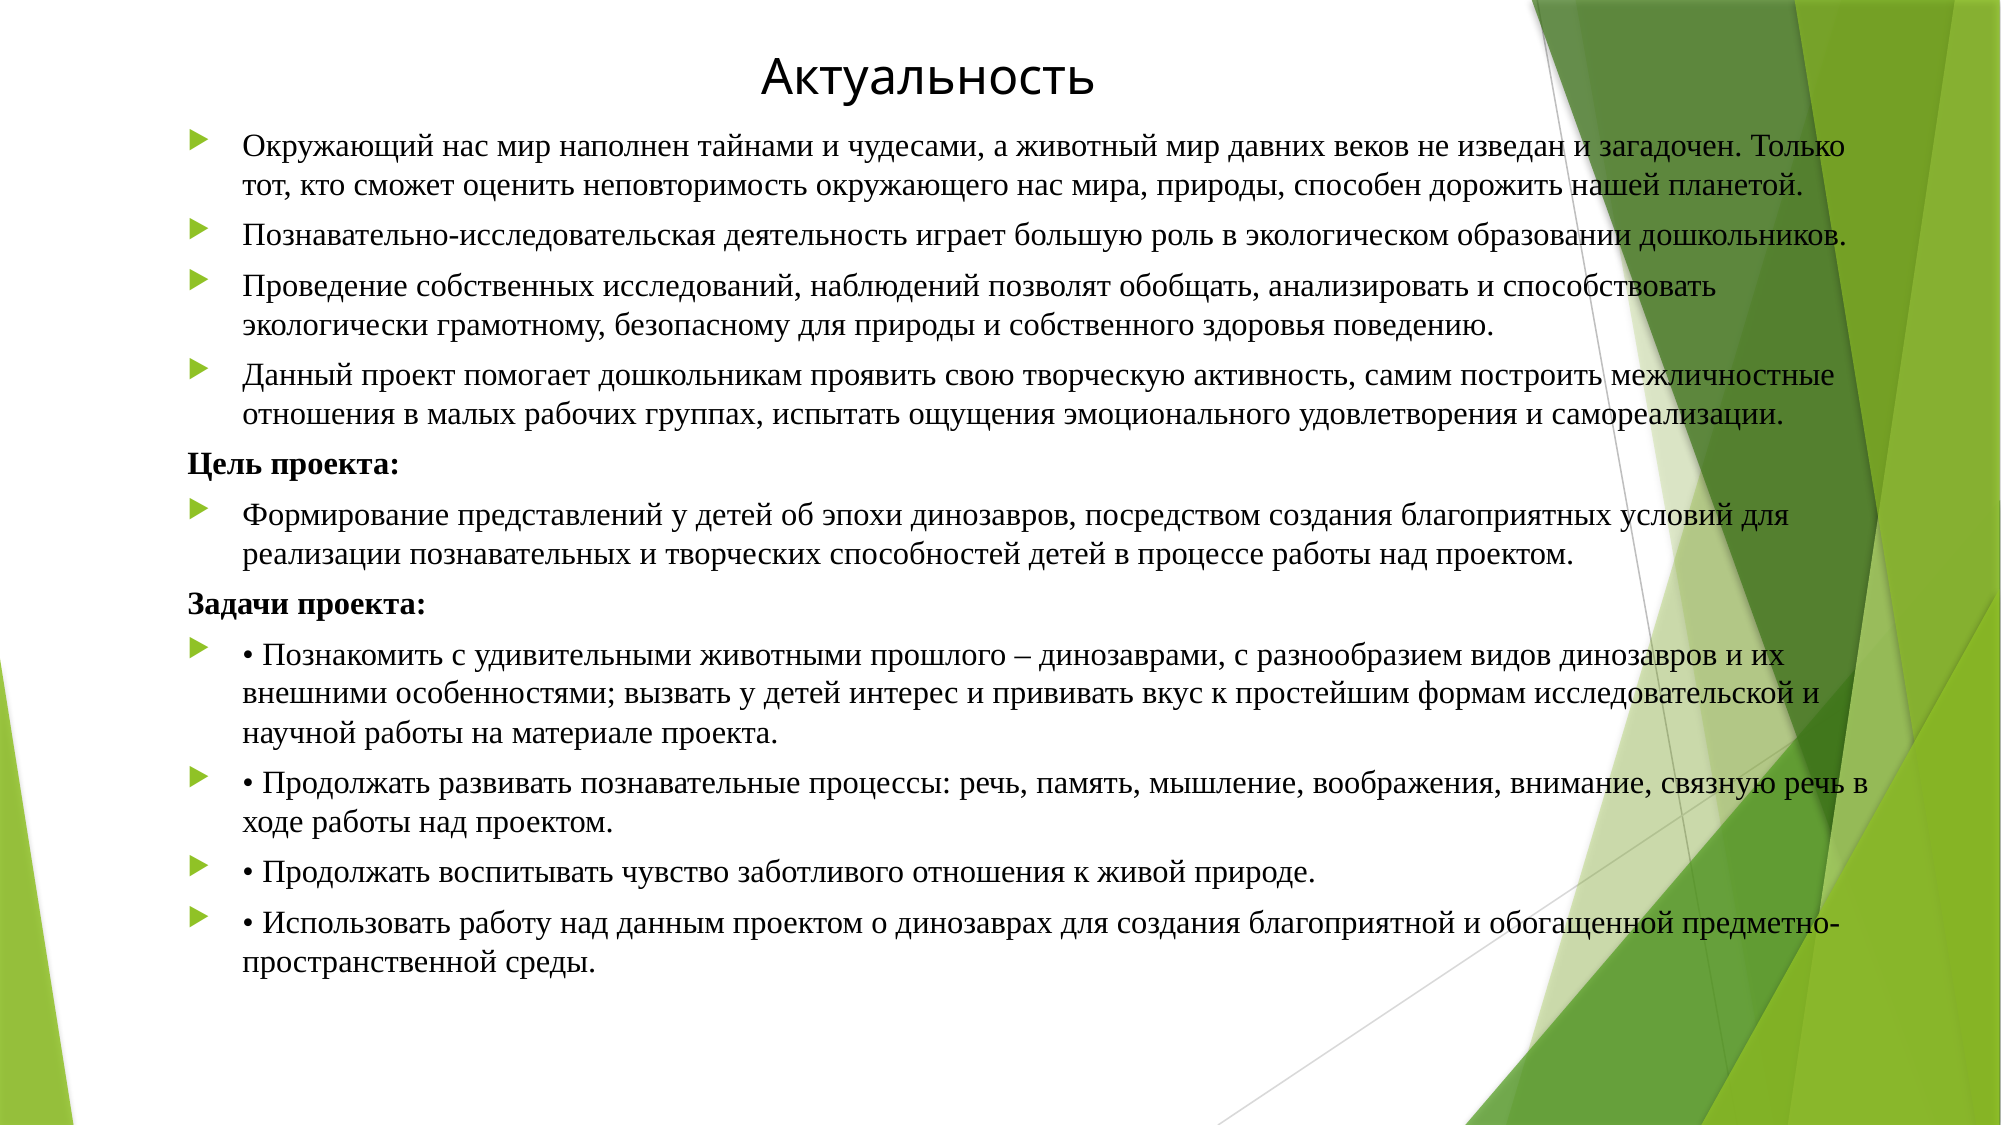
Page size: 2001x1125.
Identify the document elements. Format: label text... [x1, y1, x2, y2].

title Актуальность [224, 37, 1635, 113]
list Окружающий нас мир наполнен тайнами и чудесами, а животный мир давних веков не изведан и загадочен. Только тот, кто сможет оценить неповторимость окружающего нас мира, природы, способен дорожить нашей планетой. Познавательно-исследовательская деятельность играет большую роль в экологическом образовании дошкольников. Проведение собственных исследований, наблюдений позволят обобщать, анализировать и способствовать экологически грамотному, безопасному для природы и собственного здоровья поведению. Данный проект помогает дошкольникам проявить свою творческую активность, самим построить межличностные отношения в малых рабочих группах, испытать ощущения эмоционального удовлетворения и самореализации. Цель проекта: Формирование представлений у детей об эпохи динозавров, посредством создания благоприятных условий для реализации познавательных и творческих способностей детей в процессе работы над проектом. Задачи проекта: • Познакомить с удивительными животными прошлого – динозаврами, с разнообразием видов динозавров и их внешними особенностями; вызвать у детей интерес и прививать вкус к простейшим формам исследовательской и научной работы на материале проекта. • Продолжать развивать познавательные процессы: речь, память, мышление, воображения, внимание, связную речь в ходе работы над проектом. • Продолжать воспитывать чувство заботливого отношения к живой природе. • Использовать работу над данным проектом о динозаврах для создания благоприятной и обогащенной предметно-пространственной среды. [172, 116, 1898, 1086]
